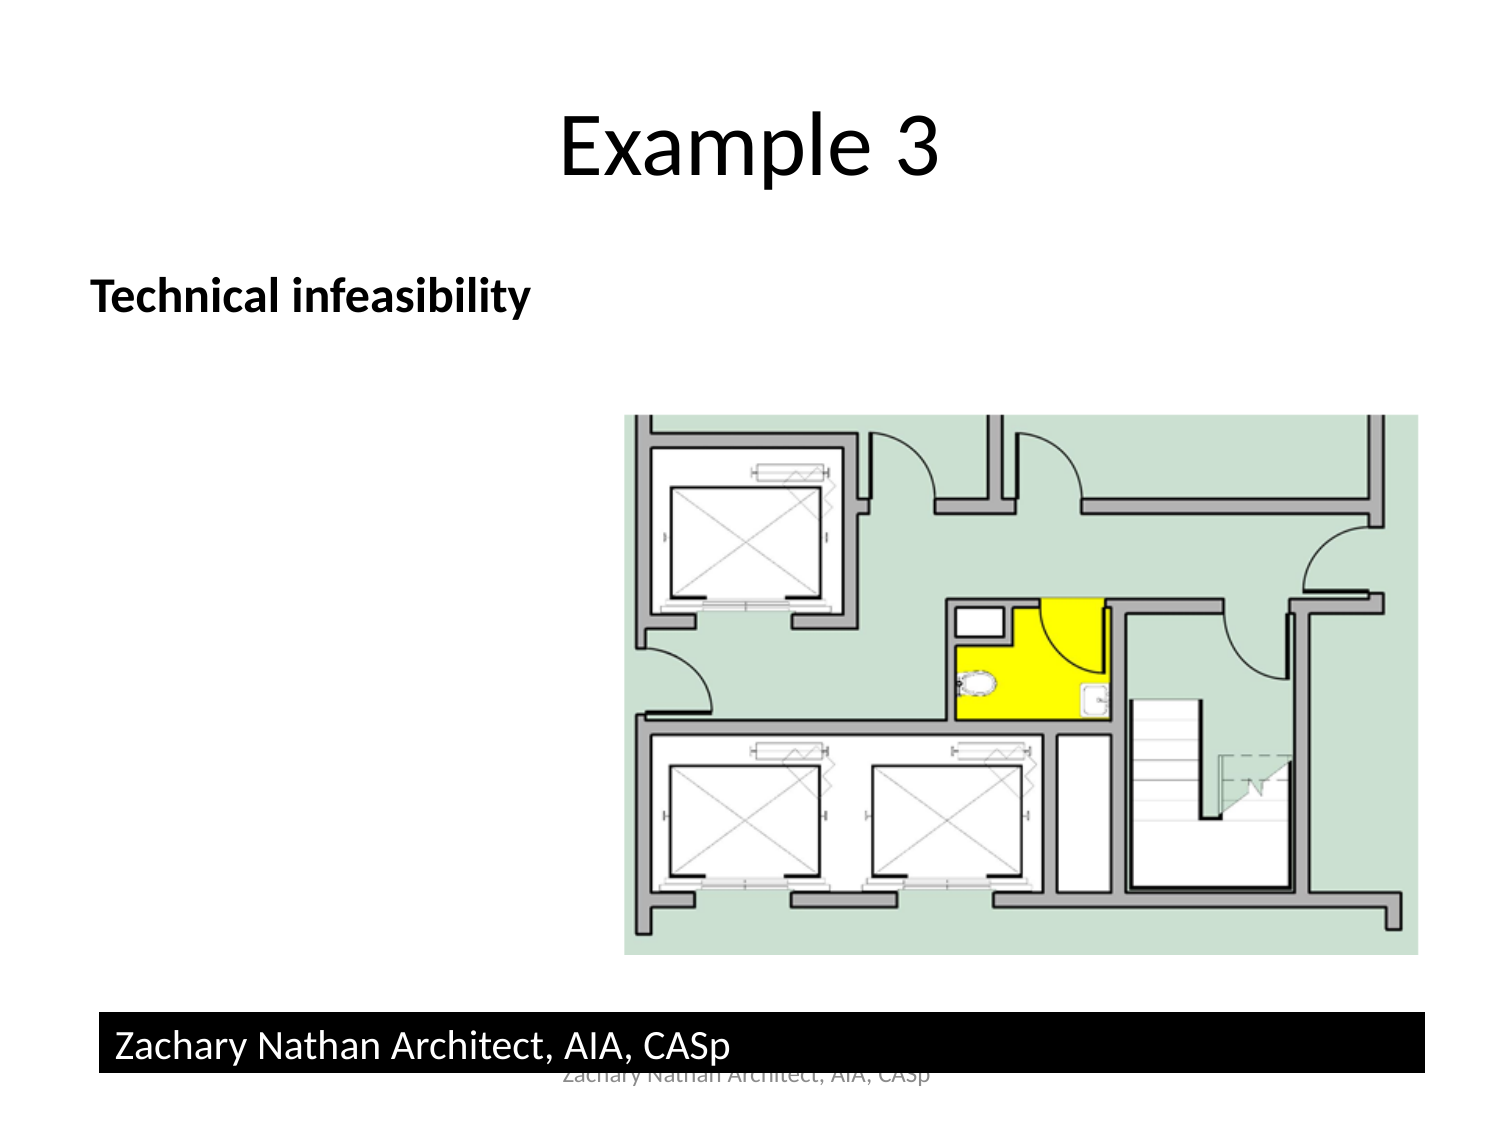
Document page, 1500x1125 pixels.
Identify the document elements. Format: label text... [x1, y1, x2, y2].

list Technical infeasibility [75, 254, 725, 1043]
footer Zachary Nathan Architect, AIA, CASp [512, 1073, 988, 1103]
title Example 3 [75, 45, 1425, 233]
text_box Zachary Nathan Architect, AIA, CASp [99, 1012, 1425, 1073]
picture [622, 412, 1421, 955]
